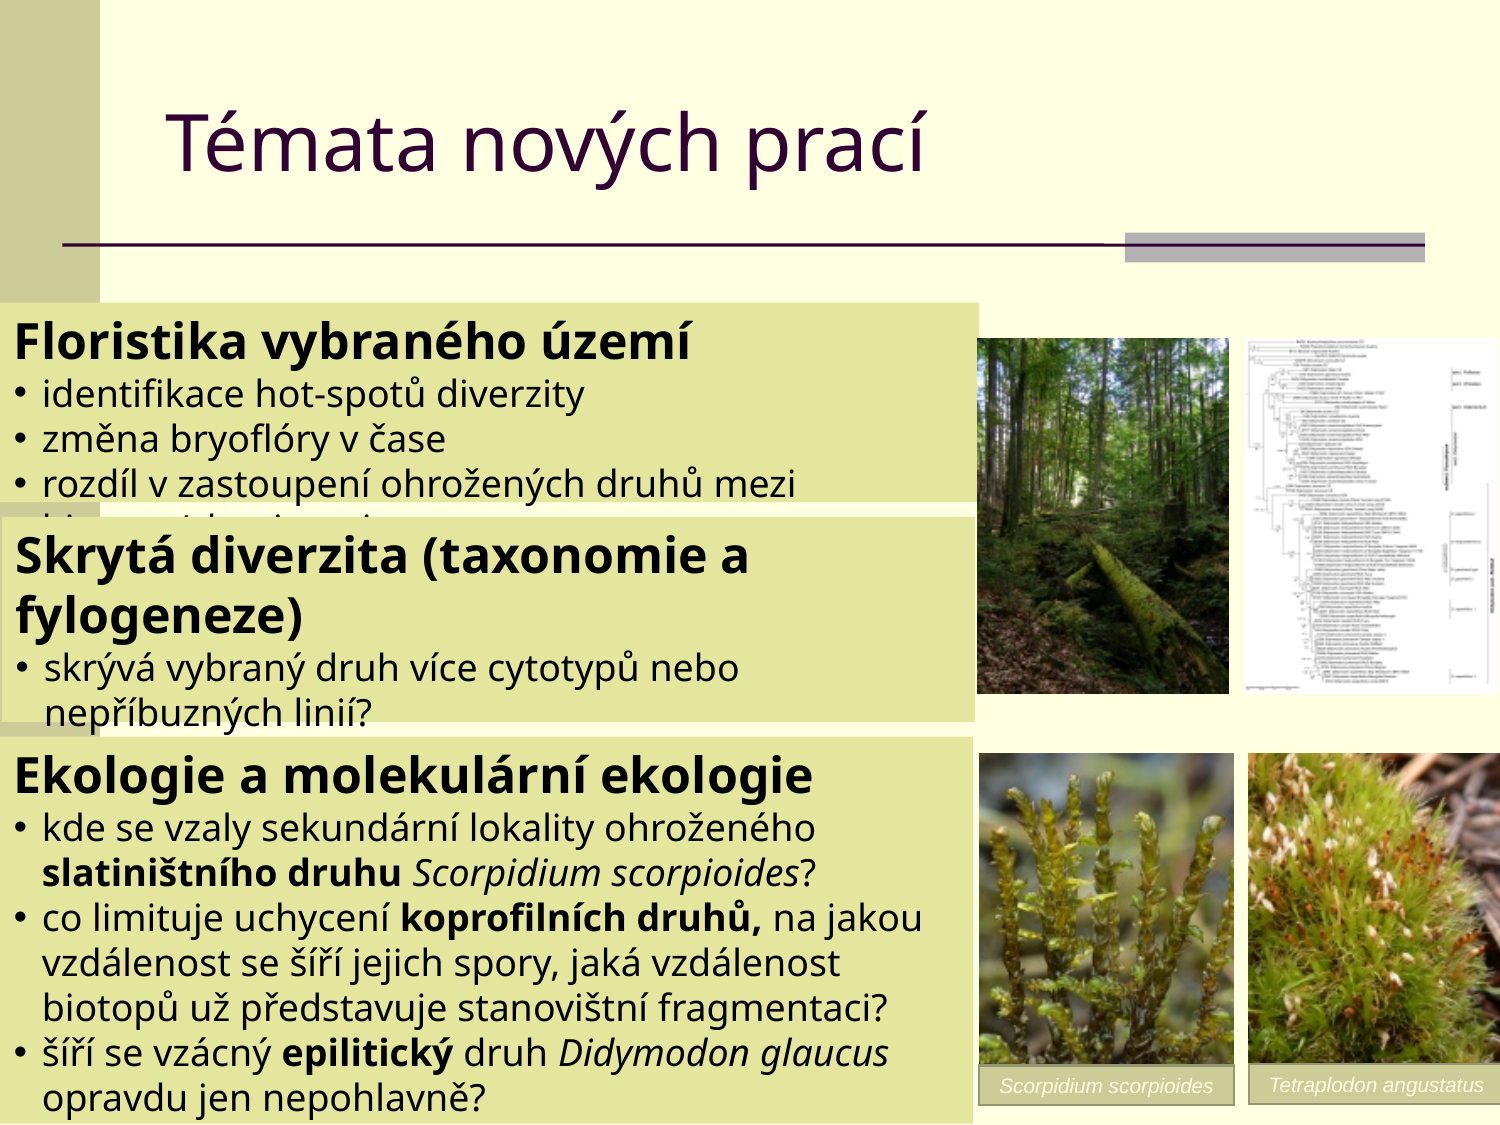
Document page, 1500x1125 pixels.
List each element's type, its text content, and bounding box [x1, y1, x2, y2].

text_box Floristika vybraného území identifikace hot-spotů diverzity změna bryoflóry v čase rozdíl v zastoupení ohrožených druhů mezi biotopy/skupinami [0, 302, 979, 503]
text_box Scorpidium scorpioides [978, 1064, 1235, 1106]
picture [976, 337, 1229, 694]
picture [979, 753, 1234, 1098]
picture [1245, 337, 1498, 694]
text_box Skrytá diverzita (taxonomie a fylogeneze) skrývá vybraný druh více cytotypů nebo nepříbuzných linií? dají se molekulárně odhalené linie poznat? mají svou ekologii, historii, měli bychom některou chránit? [1, 516, 976, 722]
text_box Ekologie a molekulární ekologie kde se vzaly sekundární lokality ohroženého slatiništního druhu Scorpidium scorpioides? co limituje uchycení koprofilních druhů, na jakou vzdálenost se šíří jejich spory, jaká vzdálenost biotopů už představuje stanovištní fragmentaci? šíří se vzácný epilitický druh Didymodon glaucus opravdu jen nepohlavně? [0, 736, 974, 1124]
text_box Tetraplodon angustatus [1248, 1098, 1500, 1105]
title Témata nových prací [150, 45, 1425, 234]
picture [1248, 753, 1500, 1098]
